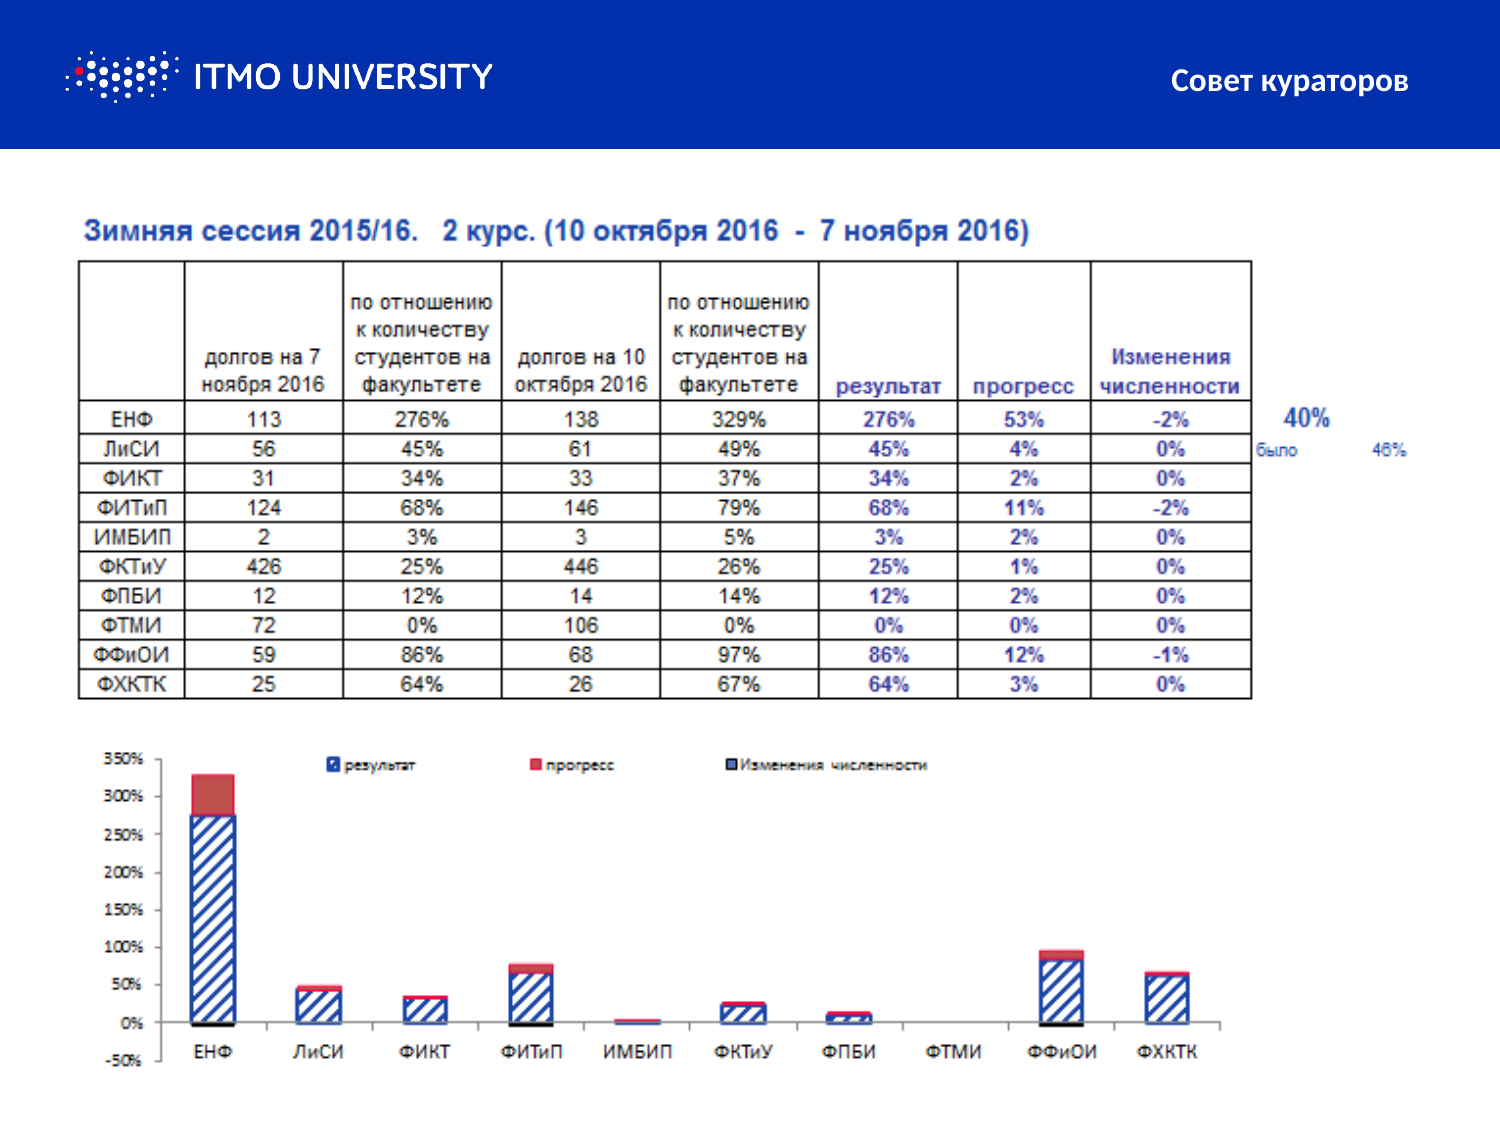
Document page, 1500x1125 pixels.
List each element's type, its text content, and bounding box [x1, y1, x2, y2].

footer Совет кураторов [661, 48, 1425, 108]
picture [0, 0, 545, 149]
picture [52, 198, 1426, 1100]
